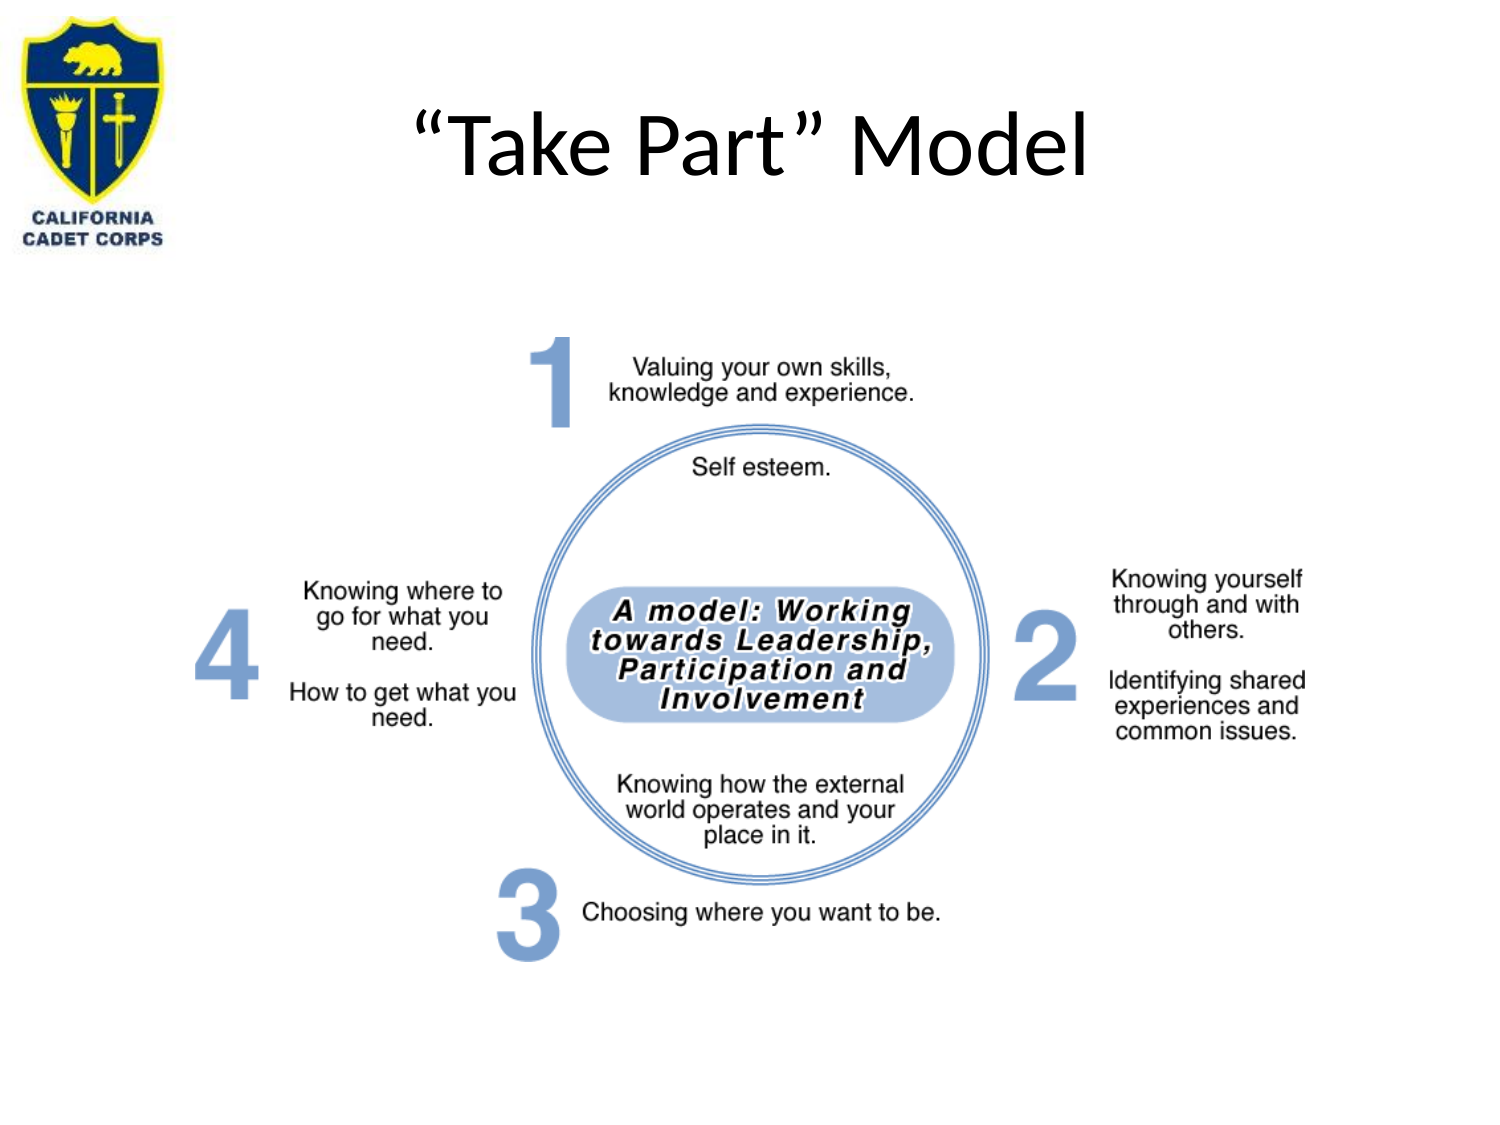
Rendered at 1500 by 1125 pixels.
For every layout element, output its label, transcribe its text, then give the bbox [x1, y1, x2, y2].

picture [0, 16, 186, 261]
title “Take Part” Model [162, 45, 1338, 233]
picture [194, 337, 1305, 962]
